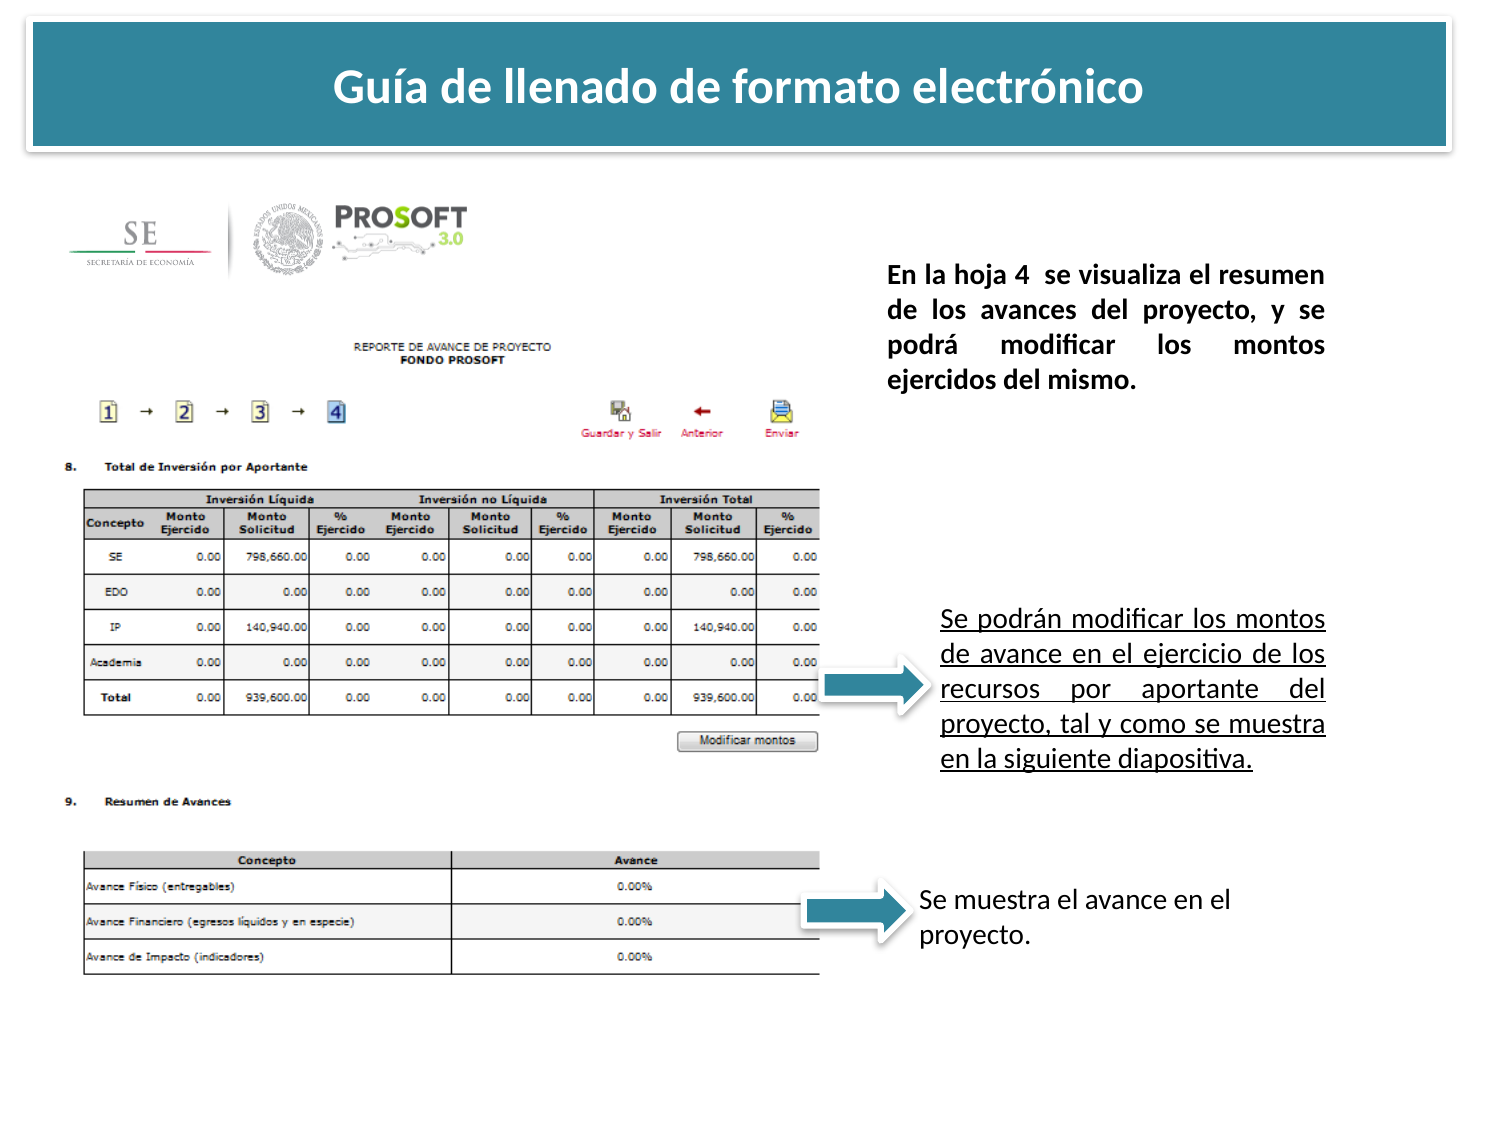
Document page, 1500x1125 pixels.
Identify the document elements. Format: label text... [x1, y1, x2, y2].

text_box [52, 196, 1341, 988]
text_box Guía de llenado de formato electrónico [26, 16, 1452, 152]
